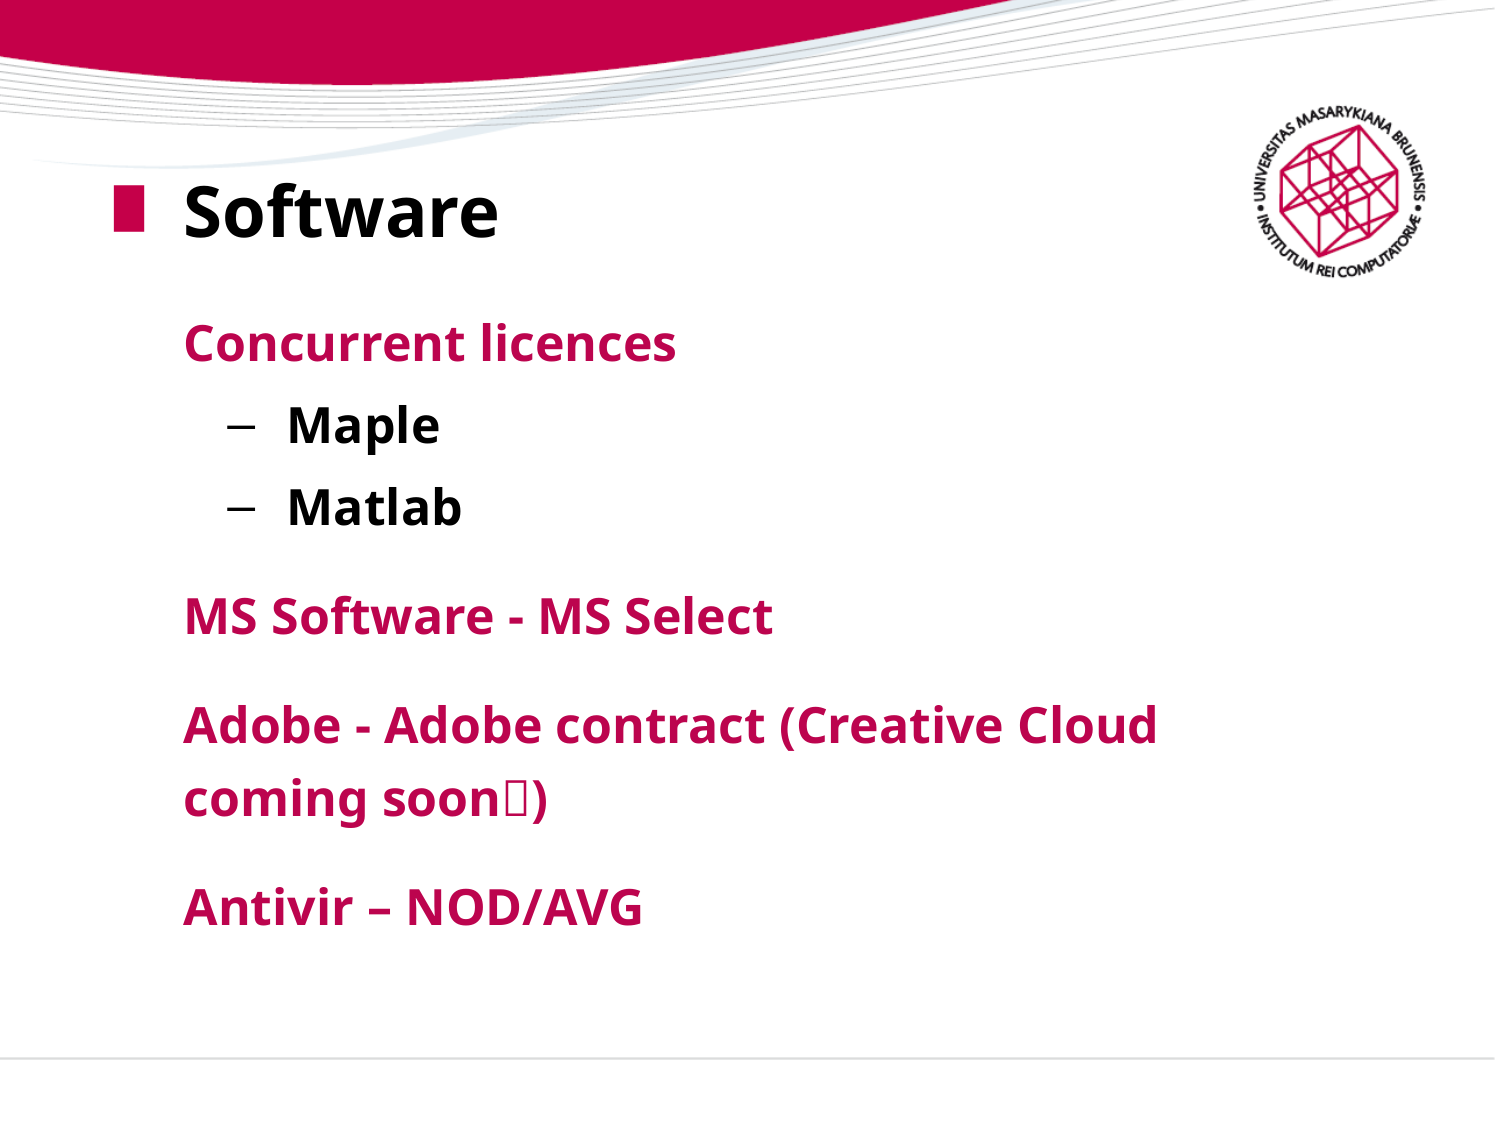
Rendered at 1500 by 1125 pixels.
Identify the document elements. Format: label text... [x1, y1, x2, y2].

picture [0, 0, 1497, 1118]
title Software [168, 154, 1206, 264]
list Concurrent licences Maple Matlab MS Software - MS Select Adobe - Adobe contract (Creative Cloud coming soon) Antivir – NOD/AVG [168, 291, 1291, 1043]
